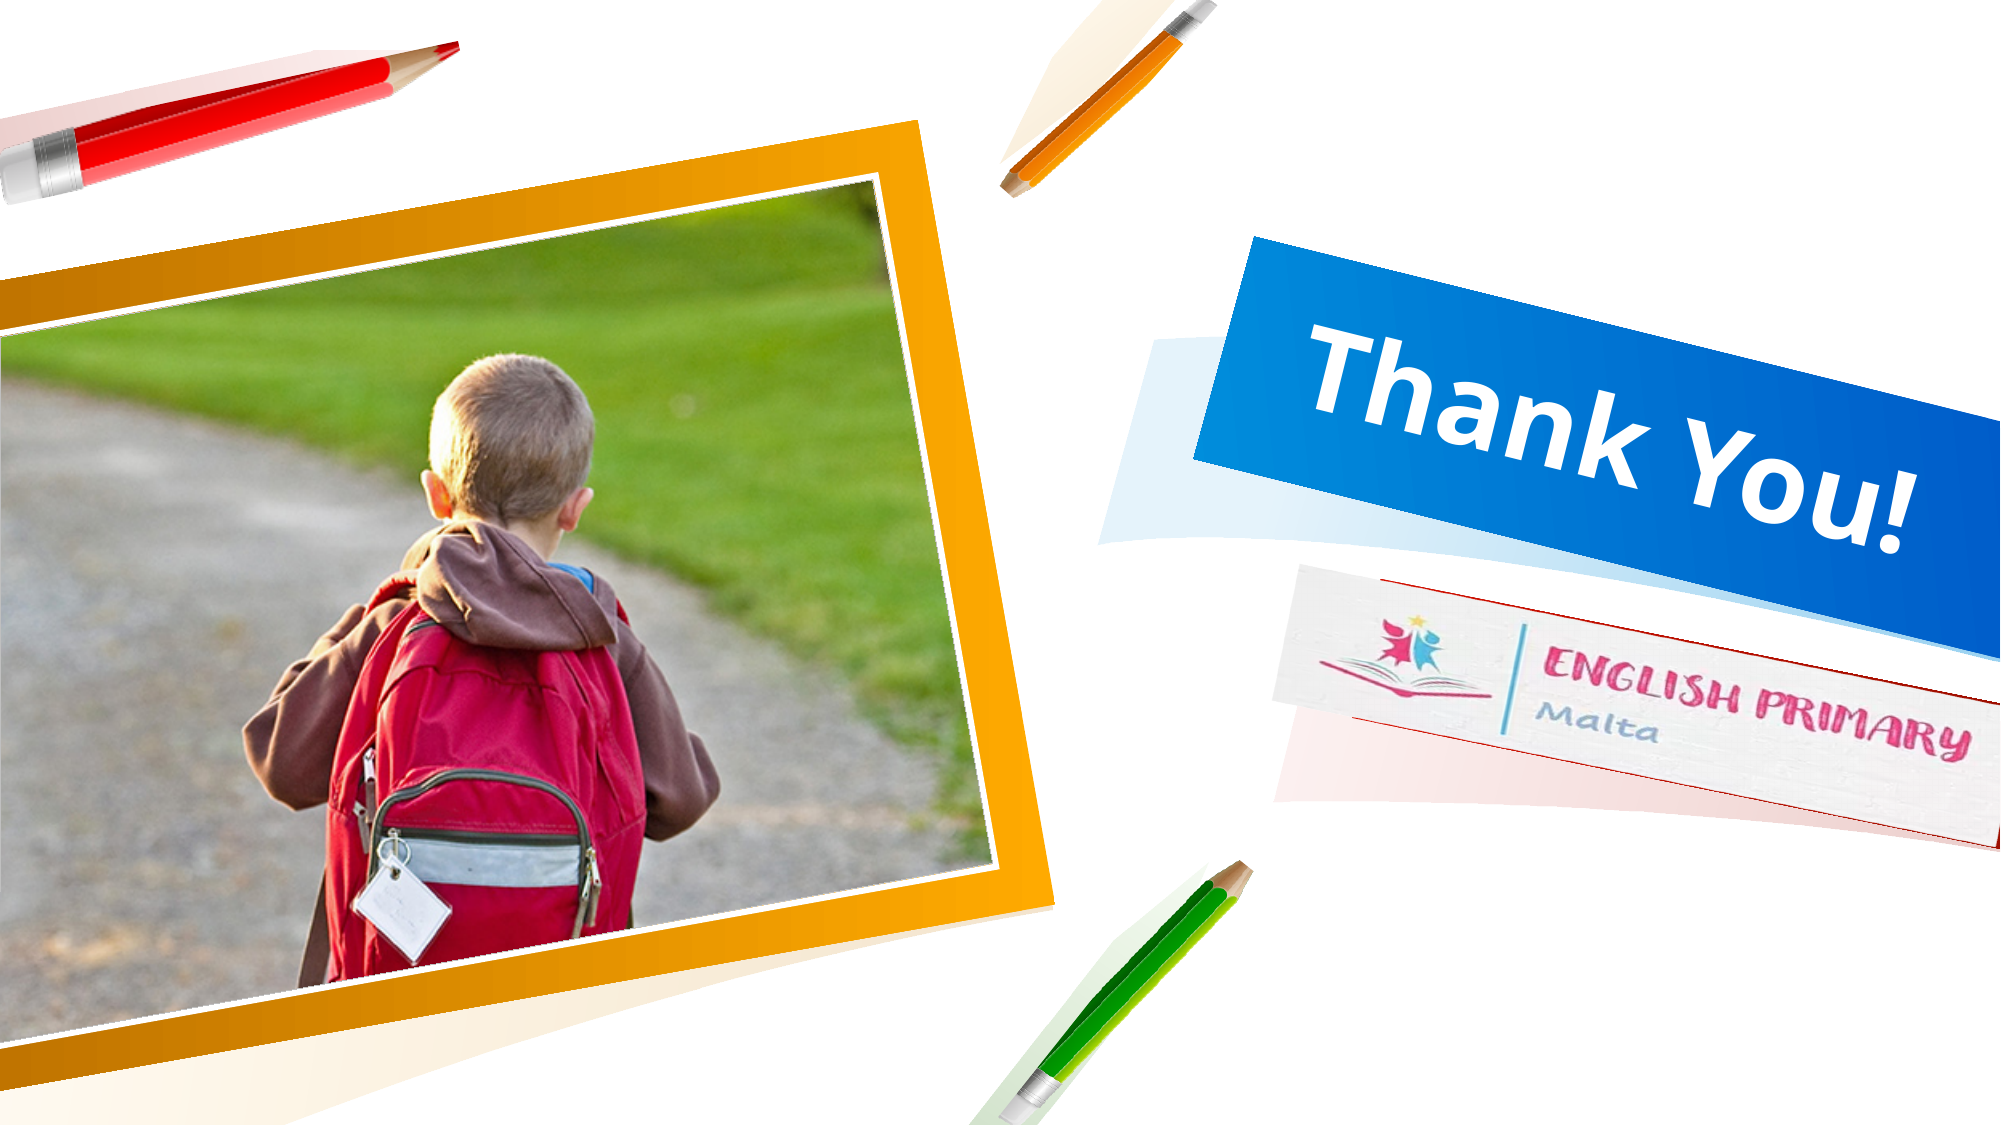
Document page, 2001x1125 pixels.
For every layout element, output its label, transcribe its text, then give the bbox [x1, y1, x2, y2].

title Thank You! [1197, 243, 2000, 635]
picture [991, 842, 1270, 1125]
picture [0, 0, 1223, 1043]
picture [1273, 564, 2000, 846]
